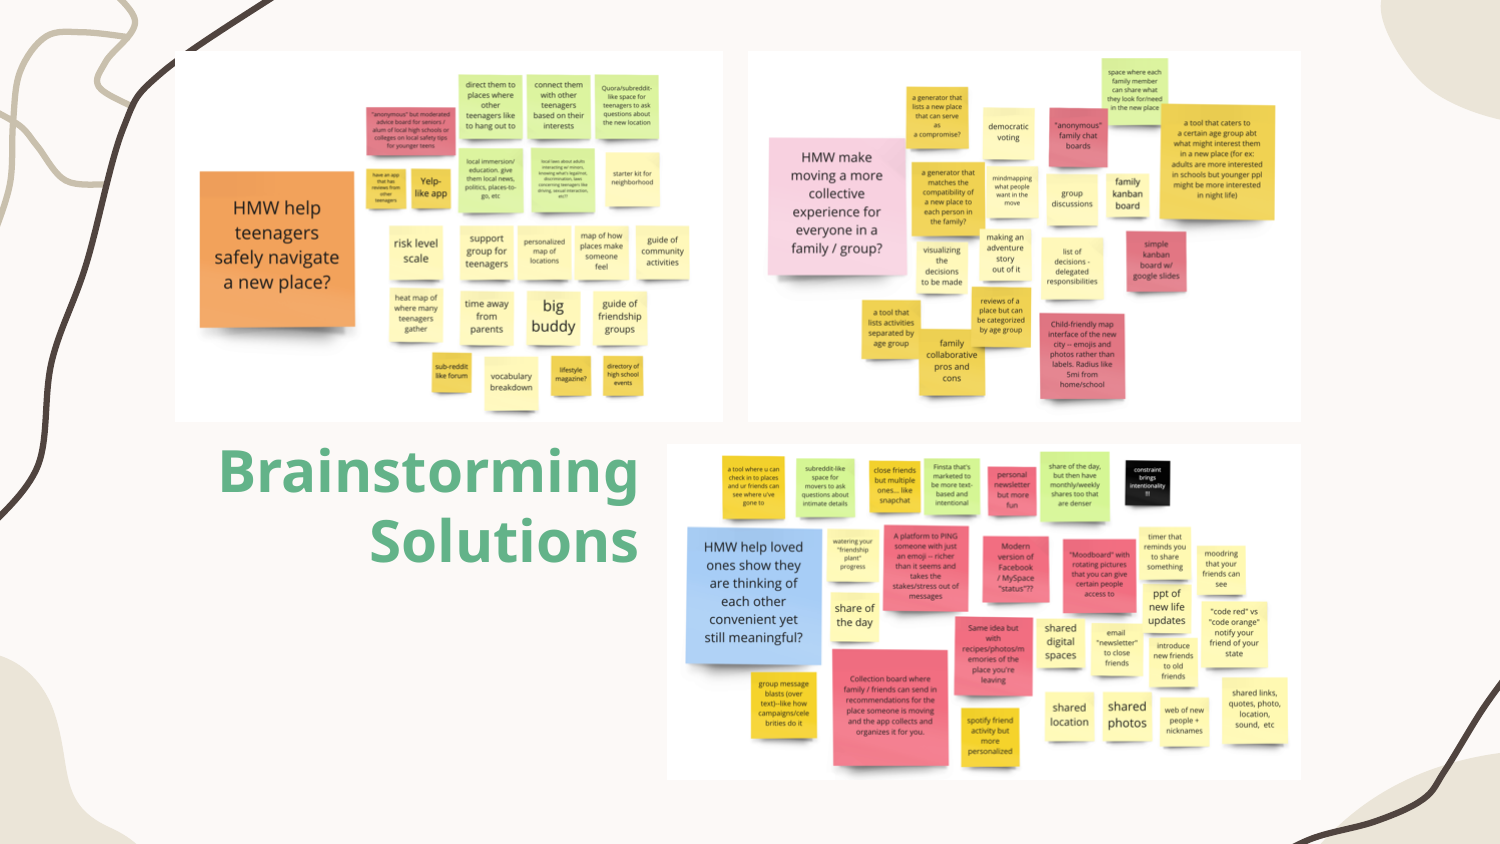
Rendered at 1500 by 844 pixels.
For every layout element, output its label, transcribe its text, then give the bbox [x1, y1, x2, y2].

title Brainstorming Solutions [122, 457, 655, 551]
picture [175, 51, 723, 422]
picture [748, 51, 1301, 422]
picture [666, 444, 1301, 780]
